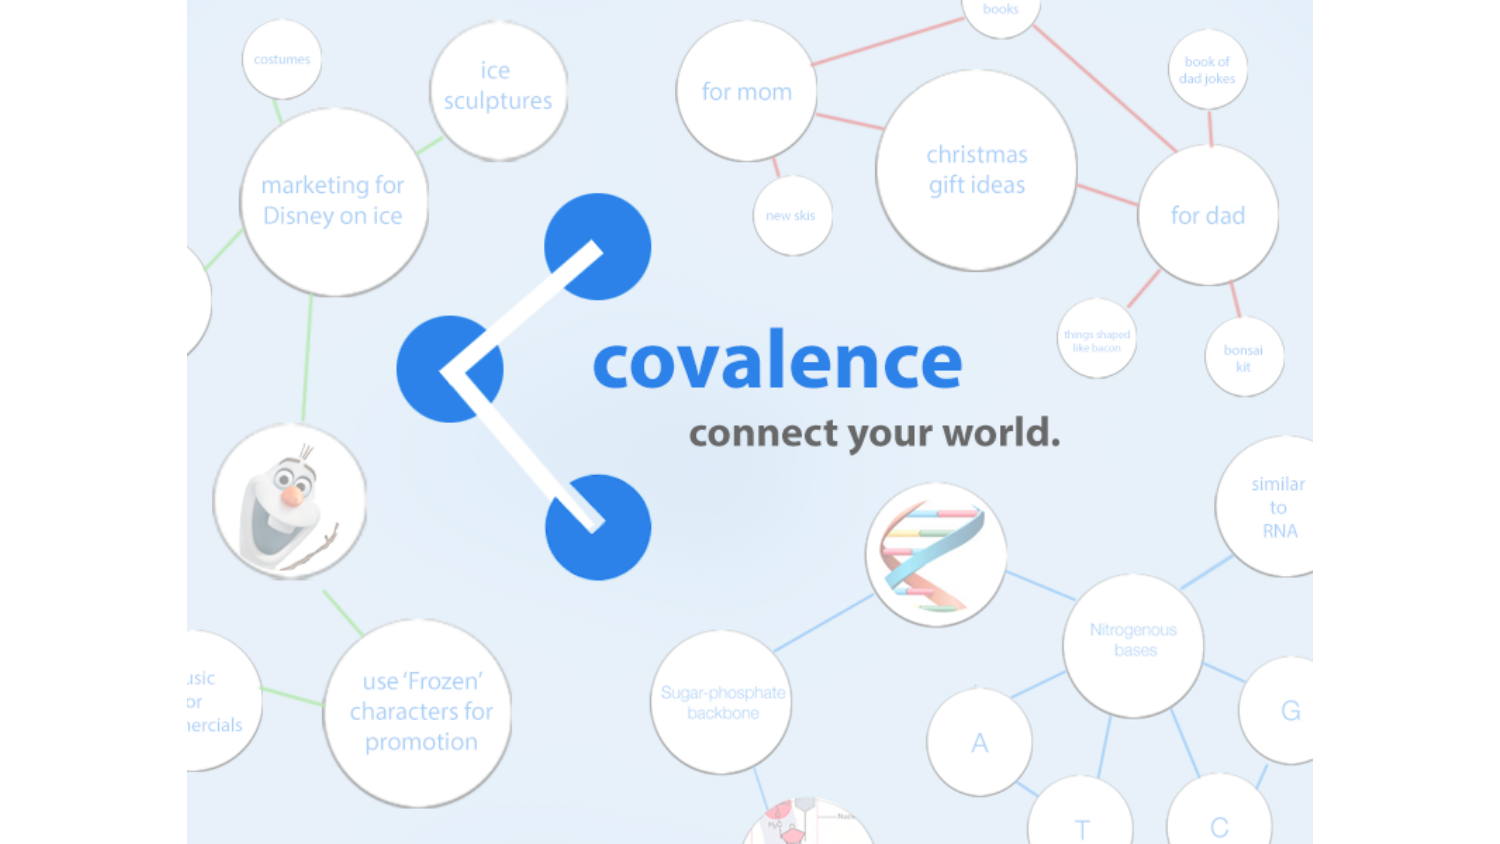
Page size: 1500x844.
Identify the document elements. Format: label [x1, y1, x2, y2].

picture [187, 0, 1313, 844]
